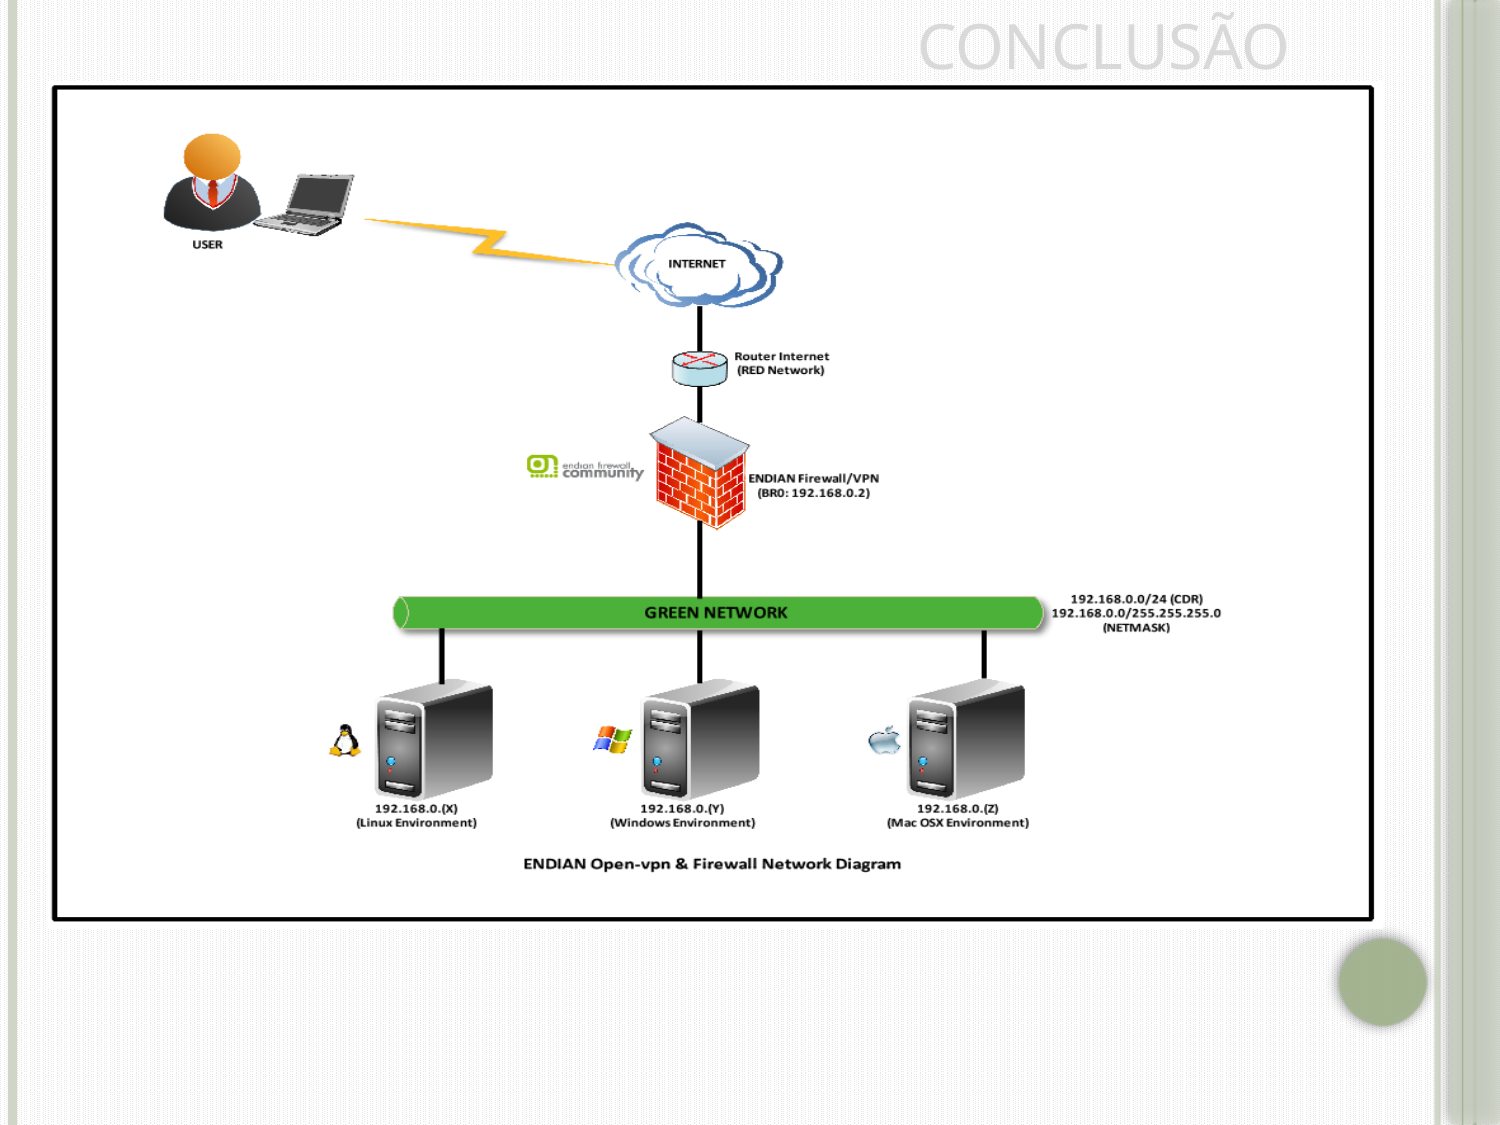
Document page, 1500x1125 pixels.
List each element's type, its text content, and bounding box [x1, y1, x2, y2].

text_box CONCLUSÃO [902, 0, 1430, 90]
picture [46, 81, 1383, 929]
